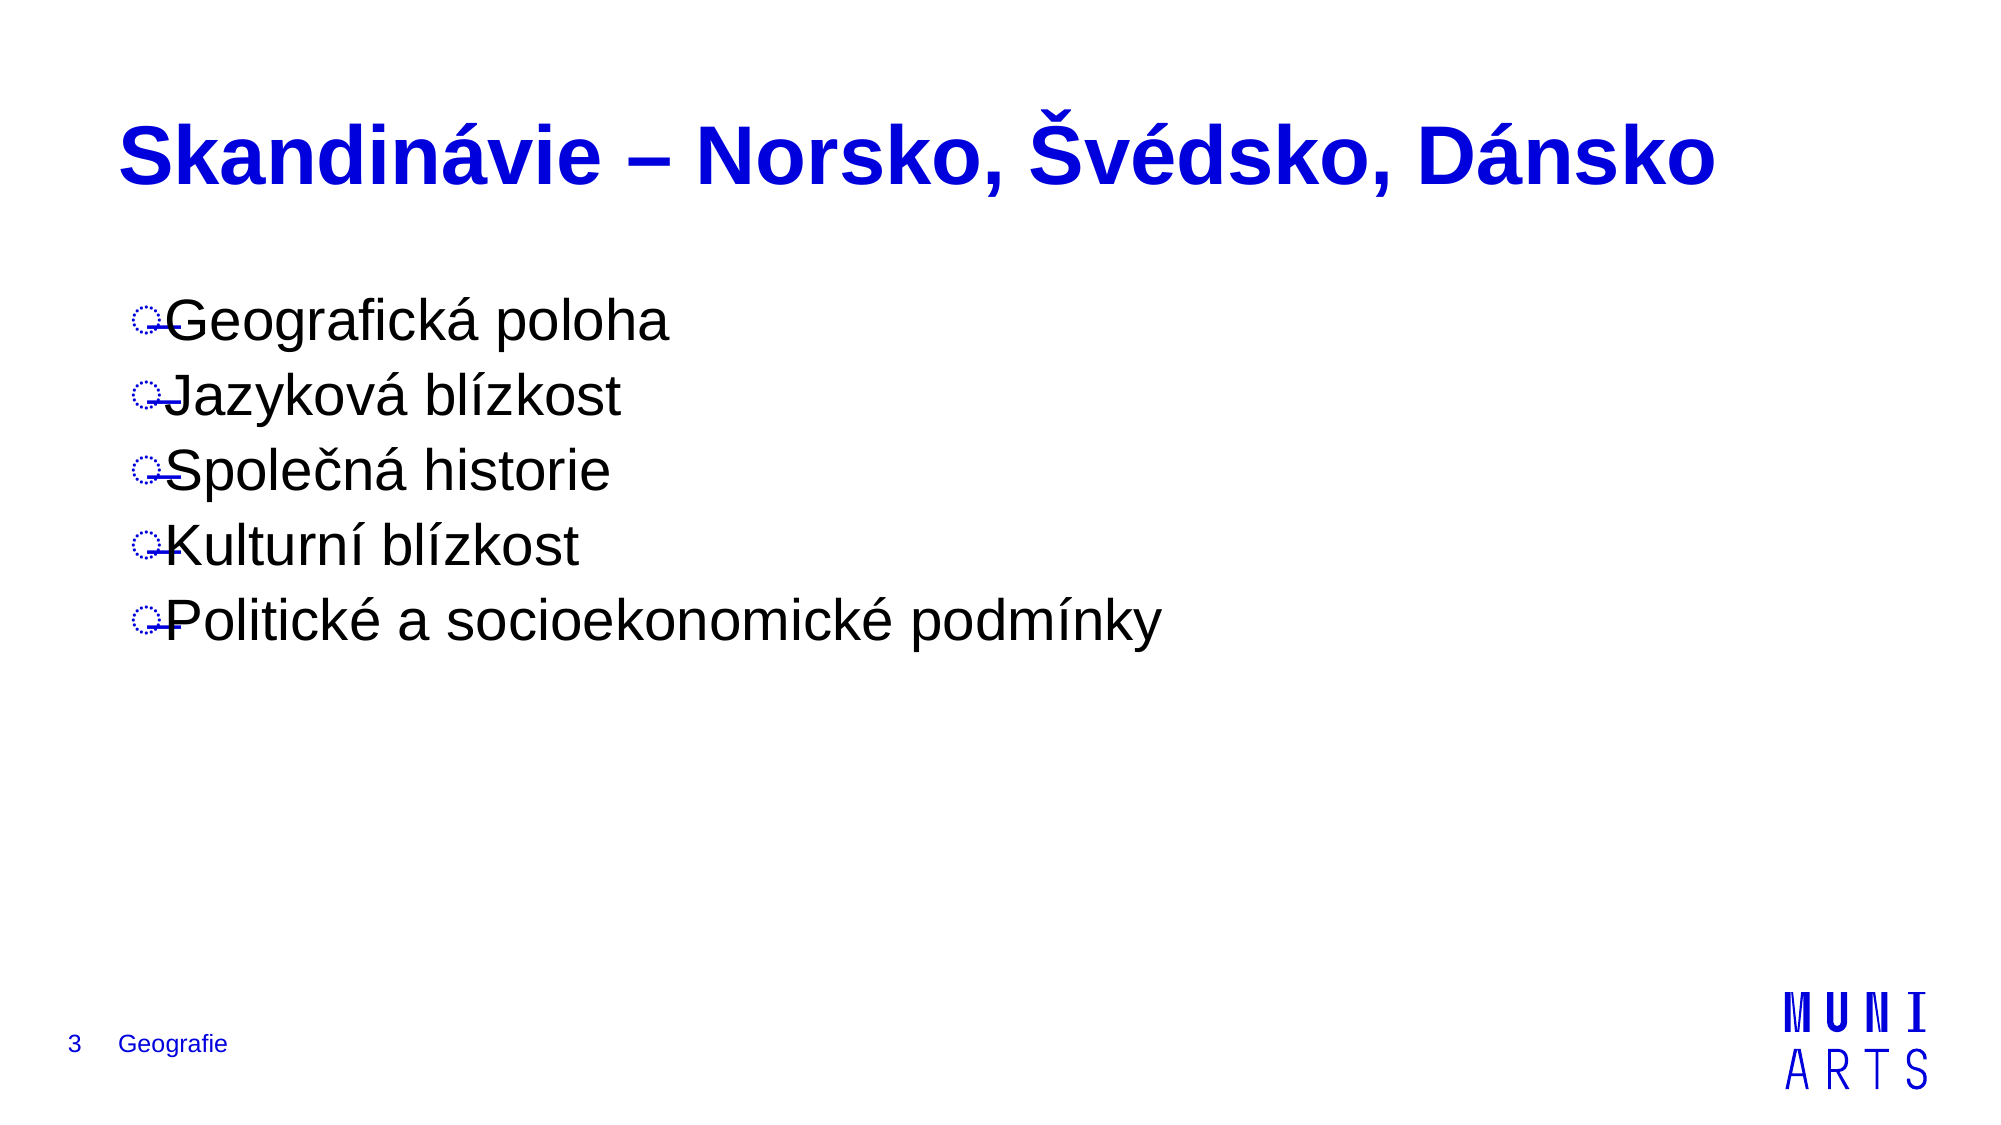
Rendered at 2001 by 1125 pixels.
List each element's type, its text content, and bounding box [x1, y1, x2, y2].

list Geografická poloha Jazyková blízkost Společná historie Kulturní blízkost Politické a socioekonomické podmínky [118, 277, 1883, 957]
slide_number 3 [67, 1021, 110, 1063]
footer Geografie [118, 1021, 1418, 1063]
title Skandinávie – Norsko, Švédsko, Dánsko [118, 118, 1883, 193]
